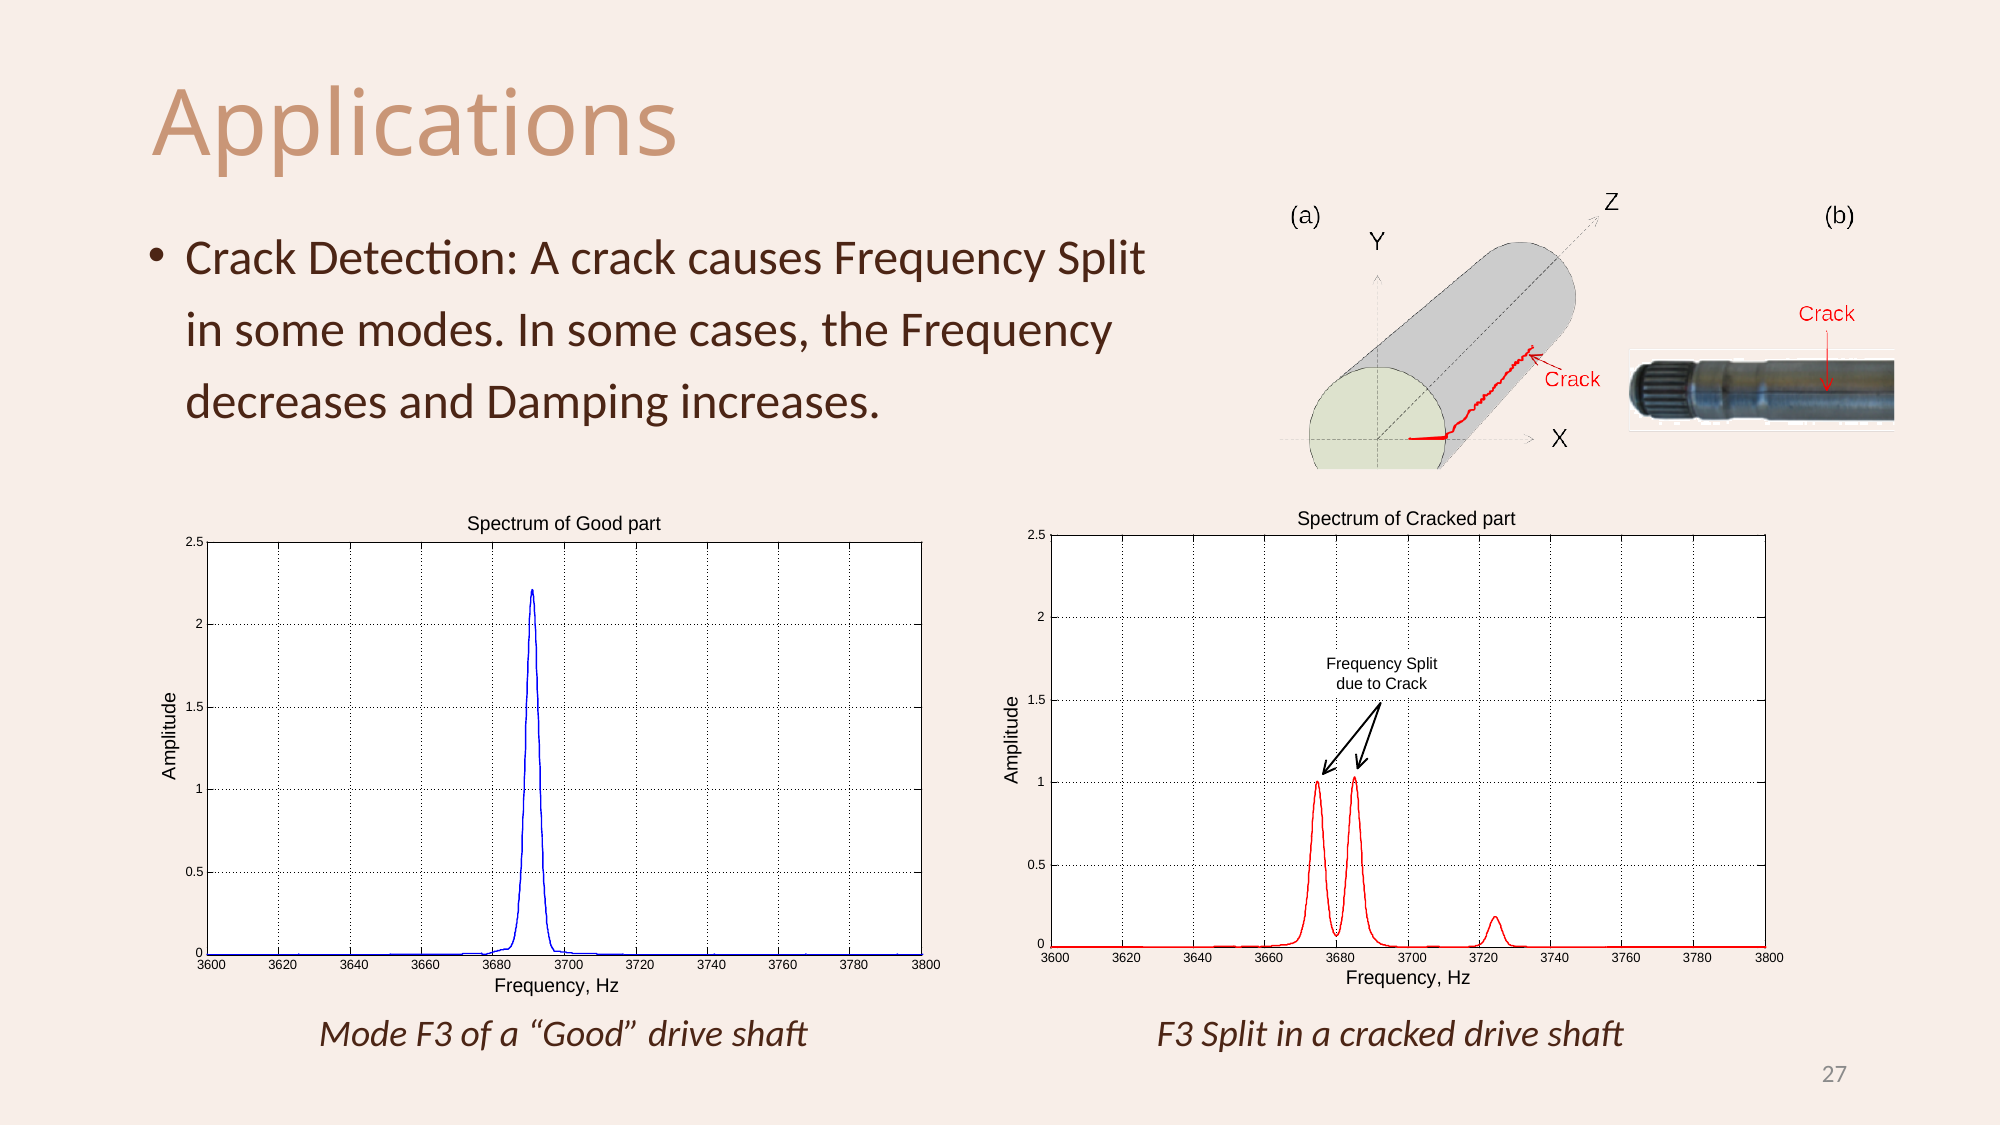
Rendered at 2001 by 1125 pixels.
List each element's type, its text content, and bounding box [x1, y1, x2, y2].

text_box Crack Detection: A crack causes Frequency Split in some modes. In some cases, the Frequency decreases and Damping increases. [132, 204, 1207, 453]
slide_number 27 [1412, 1042, 1863, 1103]
picture [1261, 171, 1895, 470]
picture [995, 502, 1786, 993]
picture [153, 507, 943, 1000]
text_box Applications [124, 57, 1895, 195]
text_box Mode F3 of a “Good” drive shaft [206, 1000, 921, 1077]
text_box F3 Split in a cracked drive shaft [1033, 993, 1748, 1077]
